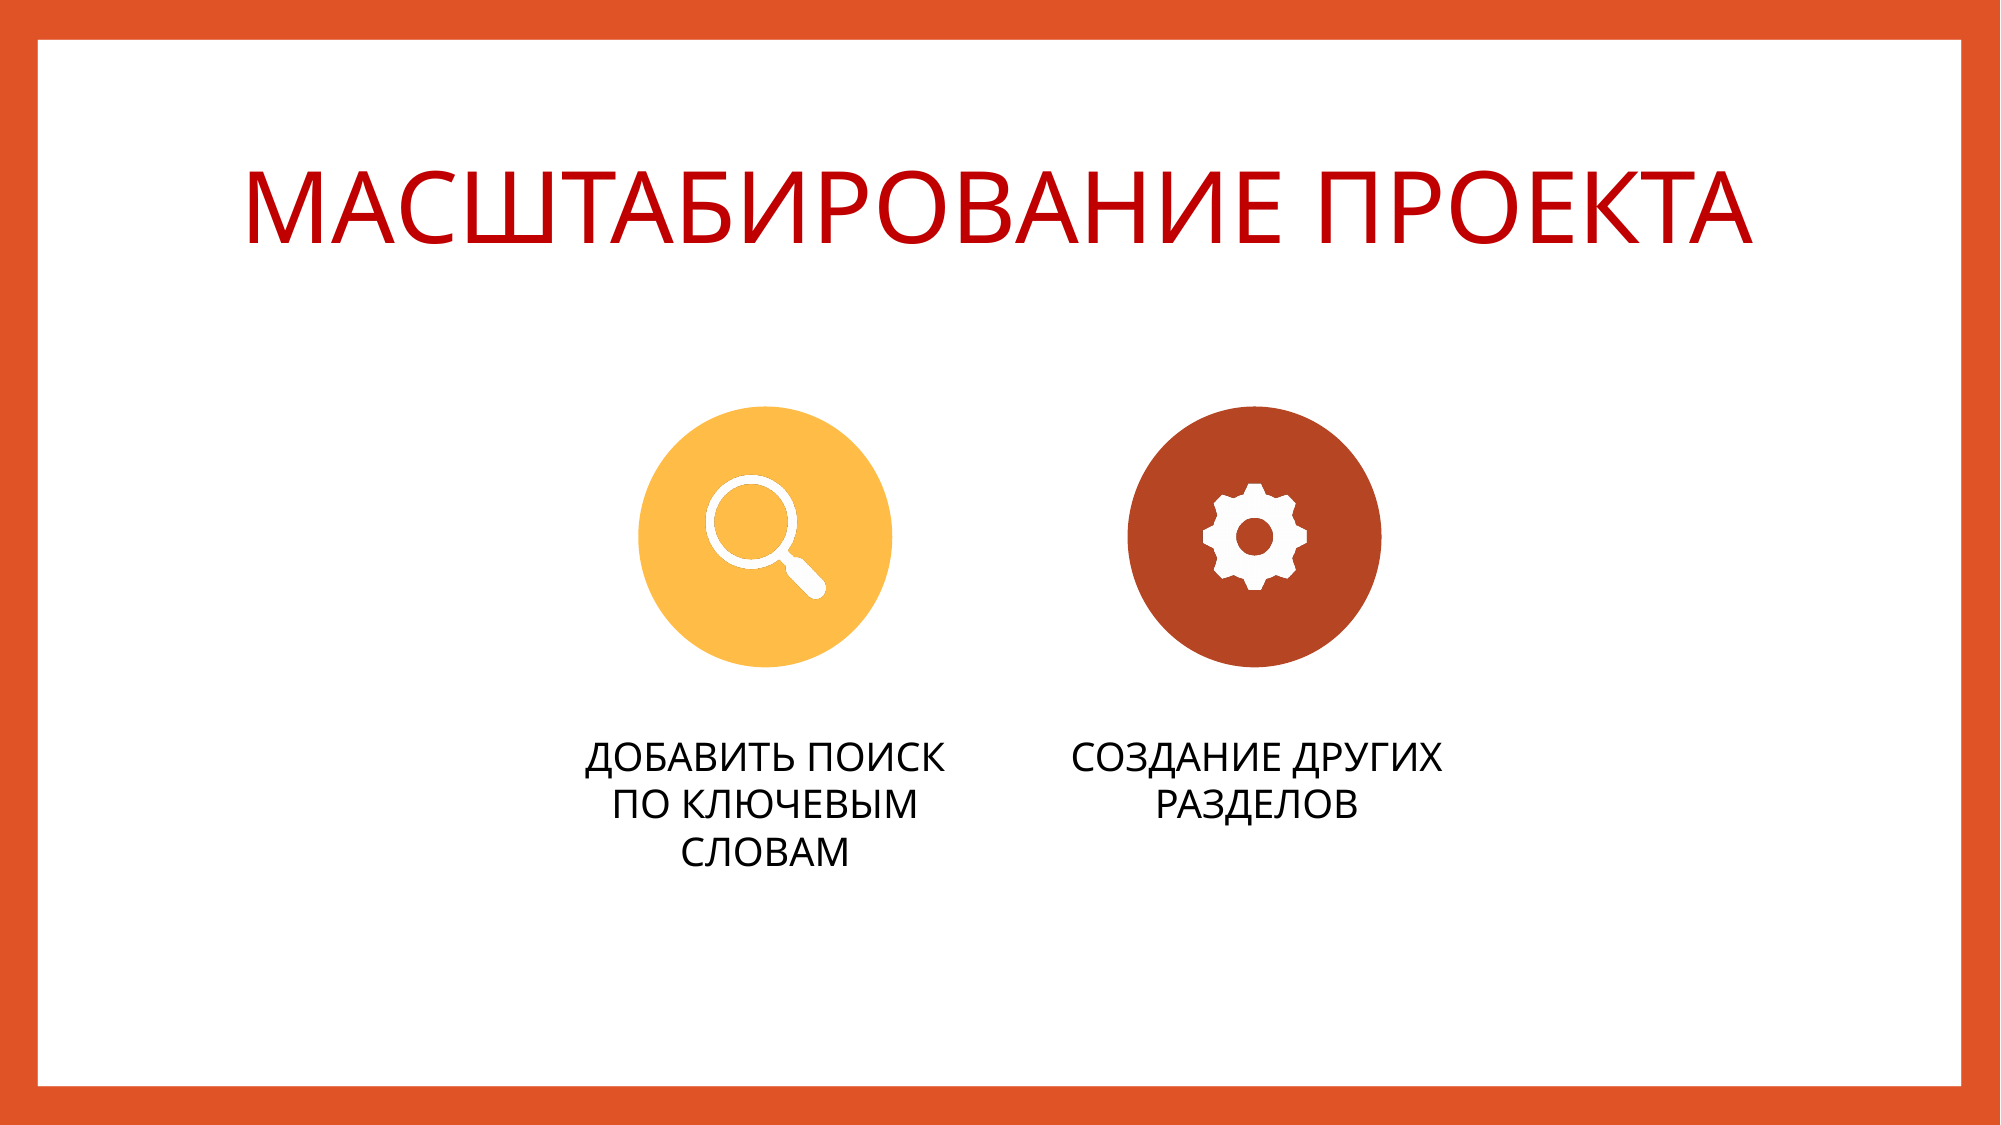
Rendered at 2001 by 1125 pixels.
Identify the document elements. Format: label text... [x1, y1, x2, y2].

text_box [37, 39, 1962, 1087]
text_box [556, 406, 1953, 871]
text_box МАСШТАБИРОВАНИЕ ПРОЕКТА [187, 99, 1808, 323]
